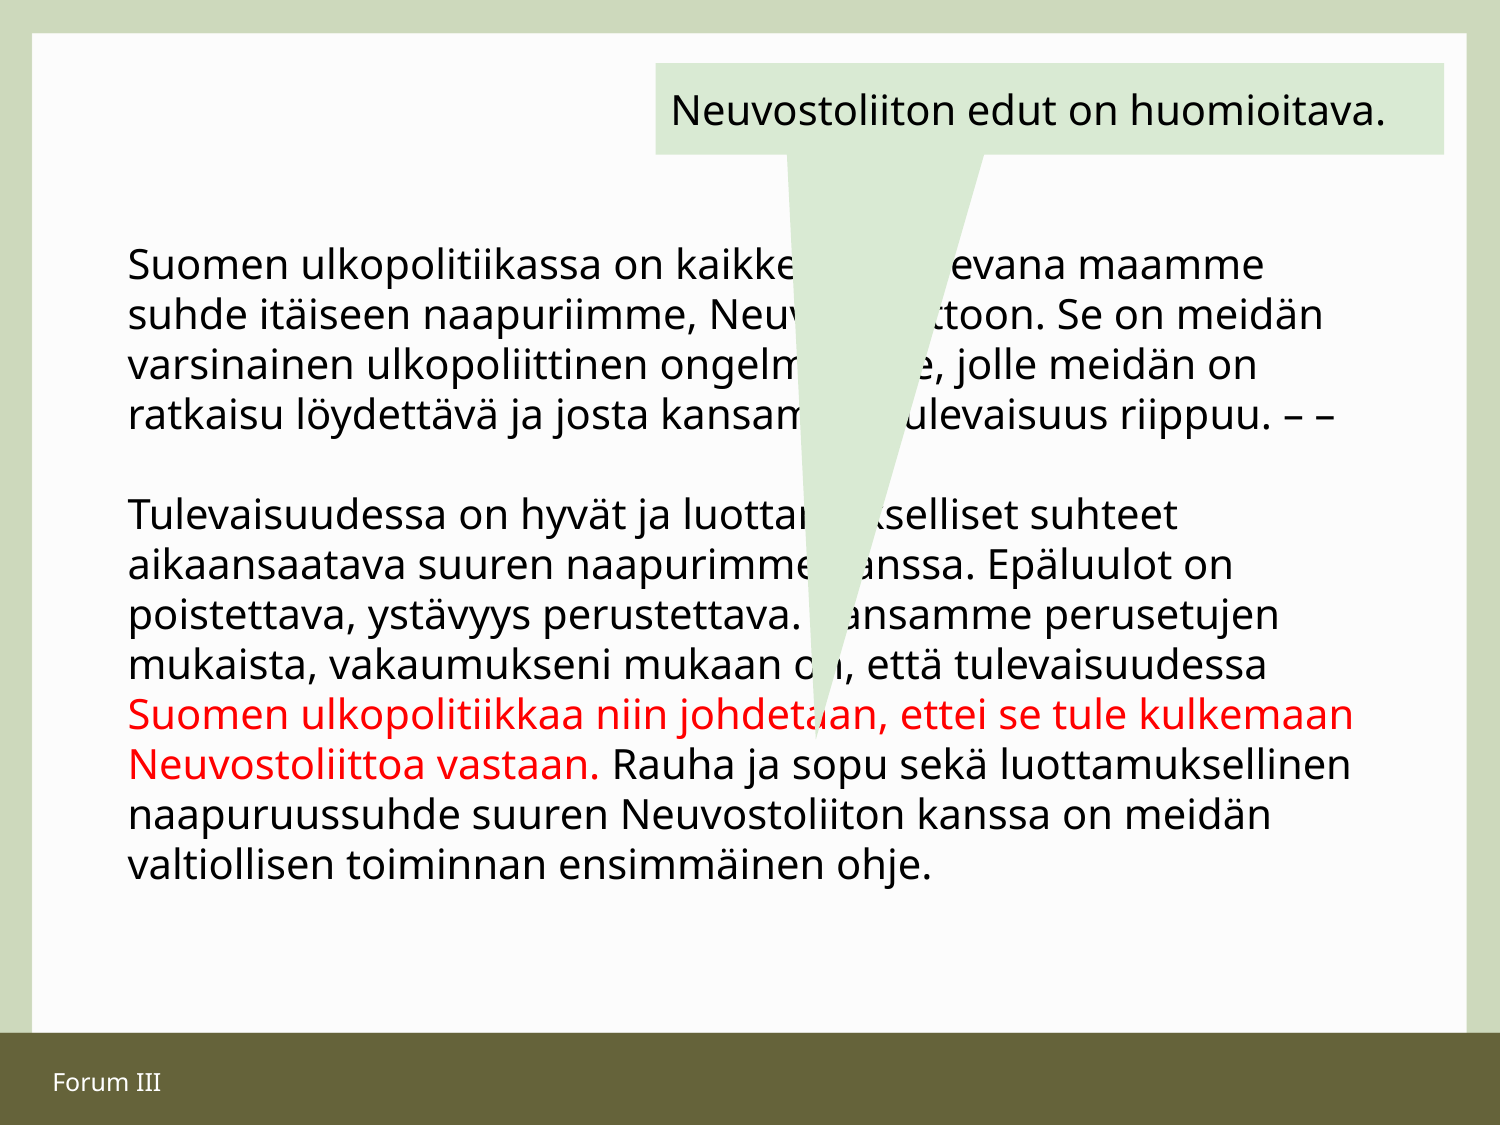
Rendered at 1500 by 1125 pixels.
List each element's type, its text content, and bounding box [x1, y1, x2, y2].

list Suomen ulkopolitiikassa on kaikkea hallitsevana maamme suhde itäiseen naapuriimme, Neuvostoliittoon. Se on meidän varsinainen ulkopoliittinen ongelmamme, jolle meidän on ratkaisu löydettävä ja josta kansamme tulevaisuus riippuu. – – Tulevaisuudessa on hyvät ja luottamukselliset suhteet aikaansaatava suuren naapurimme kanssa. Epäluulot on poistettava, ystävyys perustettava. Kansamme perusetujen mukaista, vakaumukseni mukaan on, että tulevaisuudessa Suomen ulkopolitiikkaa niin johdetaan, ettei se tule kulkemaan Neuvostoliittoa vastaan. Rauha ja sopu sekä luottamuksellinen naapuruussuhde suuren Neuvostoliiton kanssa on meidän valtiollisen toiminnan ensimmäinen ohje. [112, 222, 1388, 1015]
picture [0, 0, 1500, 1125]
text_box Neuvostoliiton edut on huomioitava. [655, 63, 1445, 740]
